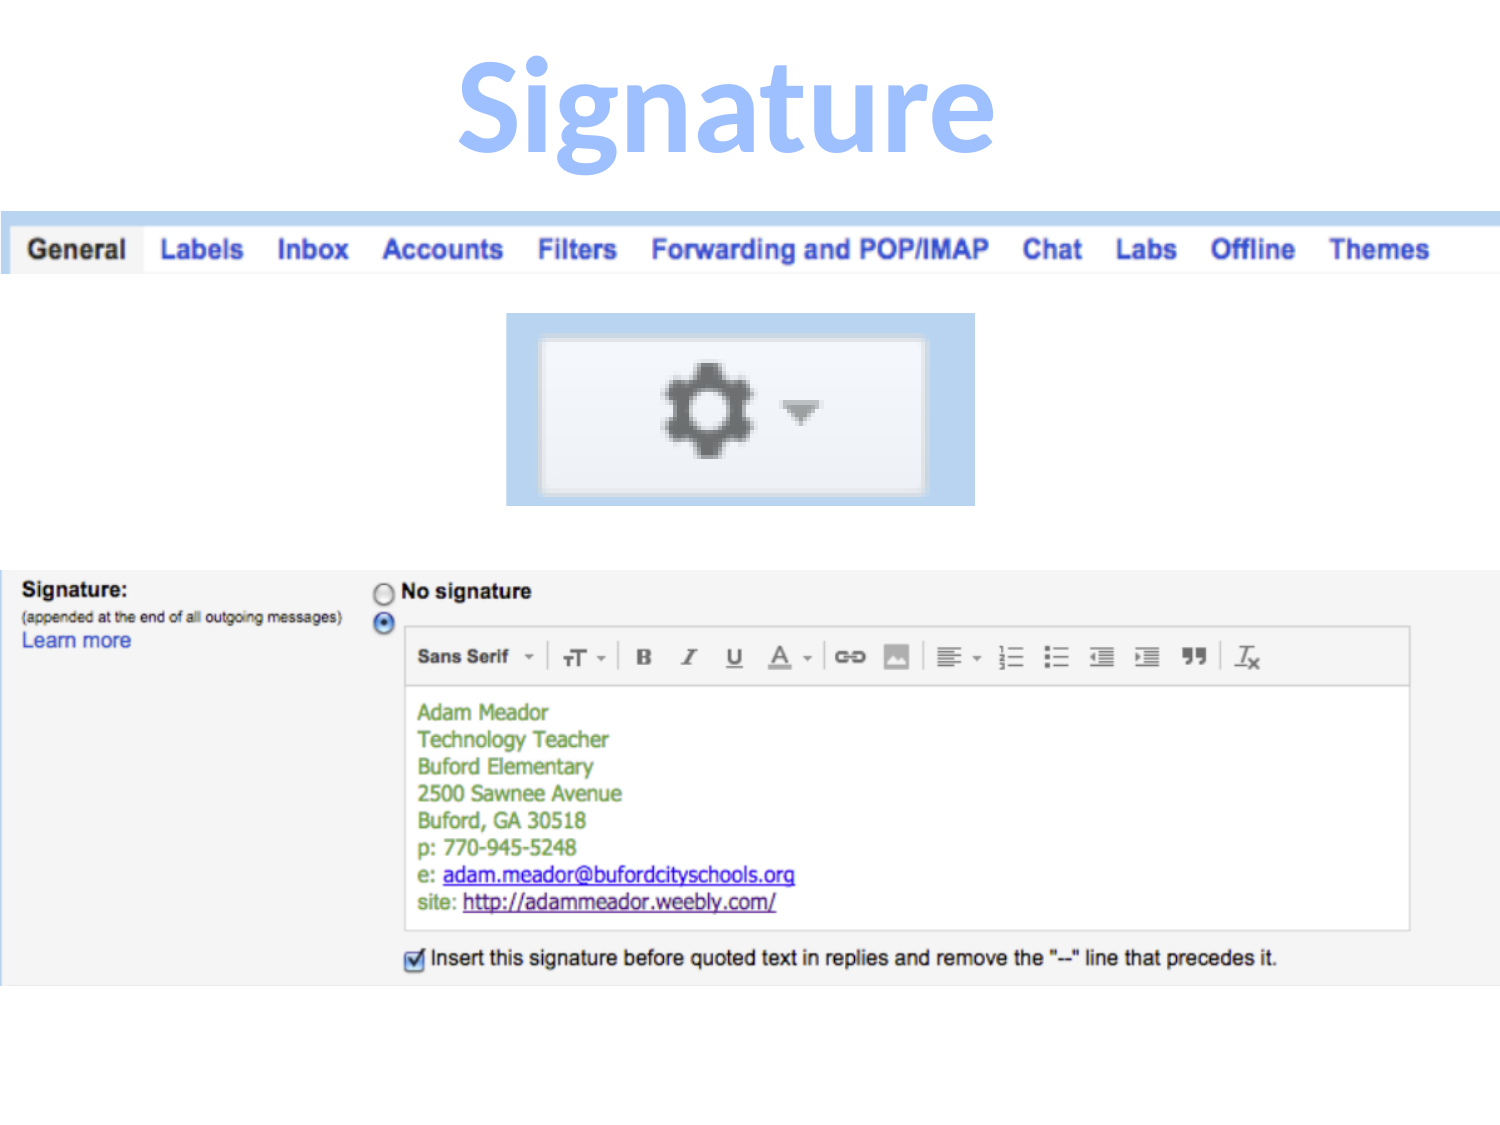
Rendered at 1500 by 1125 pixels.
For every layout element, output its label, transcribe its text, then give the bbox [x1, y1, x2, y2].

picture [506, 313, 976, 506]
text_box Signature [440, 7, 1014, 188]
picture [0, 570, 1500, 987]
picture [0, 210, 1500, 274]
